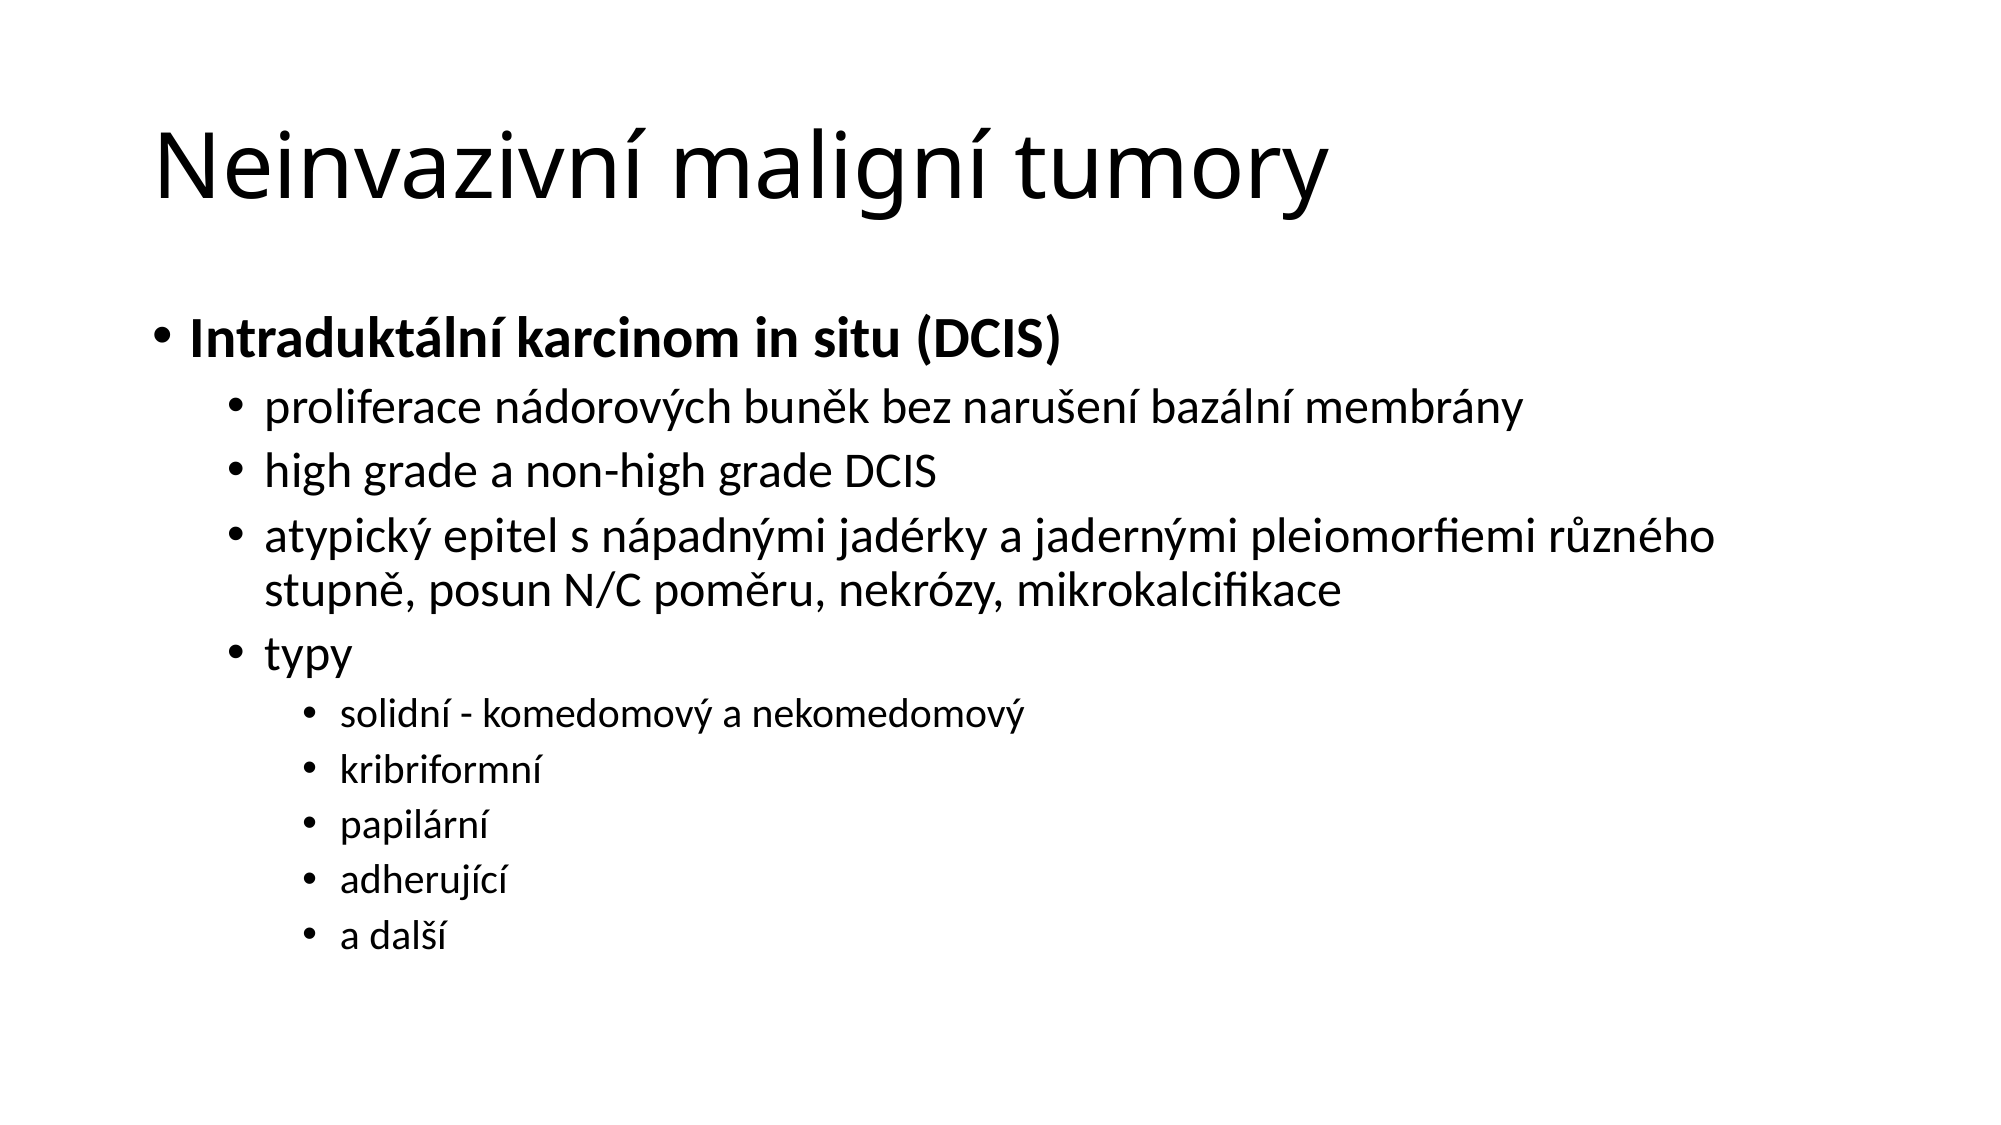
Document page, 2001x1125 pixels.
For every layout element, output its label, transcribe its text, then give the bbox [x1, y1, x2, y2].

list Intraduktální karcinom in situ (DCIS) proliferace nádorových buněk bez narušení bazální membrány high grade a non-high grade DCIS atypický epitel s nápadnými jadérky a jadernými pleiomorfiemi různého stupně, posun N/C poměru, nekrózy, mikrokalcifikace typy solidní - komedomový a nekomedomový kribriformní papilární adherující a další [137, 299, 1863, 1014]
title Neinvazivní maligní tumory [137, 59, 1863, 278]
